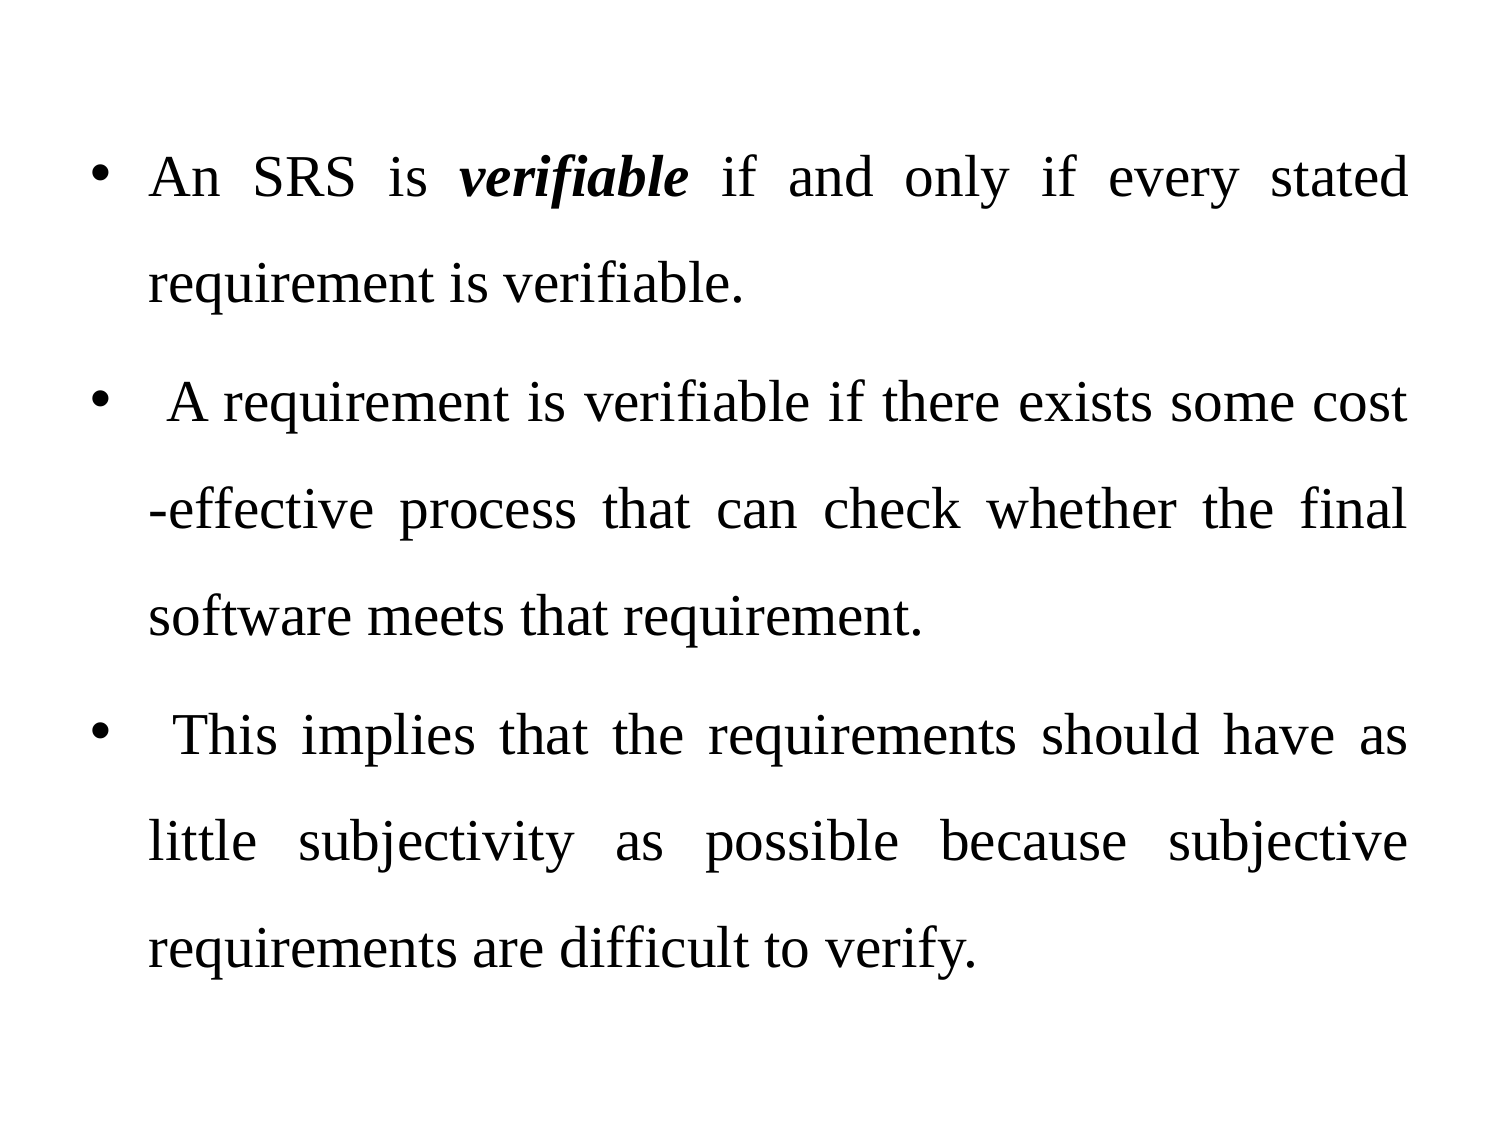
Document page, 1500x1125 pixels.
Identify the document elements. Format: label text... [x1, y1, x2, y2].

list An SRS is verifiable if and only if every stated requirement is verifiable. A requirement is verifiable if there exists some cost -effective process that can check whether the final software meets that requirement. This implies that the requirements should have as little subjectivity as possible because subjective requirements are difficult to verify. [75, 93, 1425, 1005]
